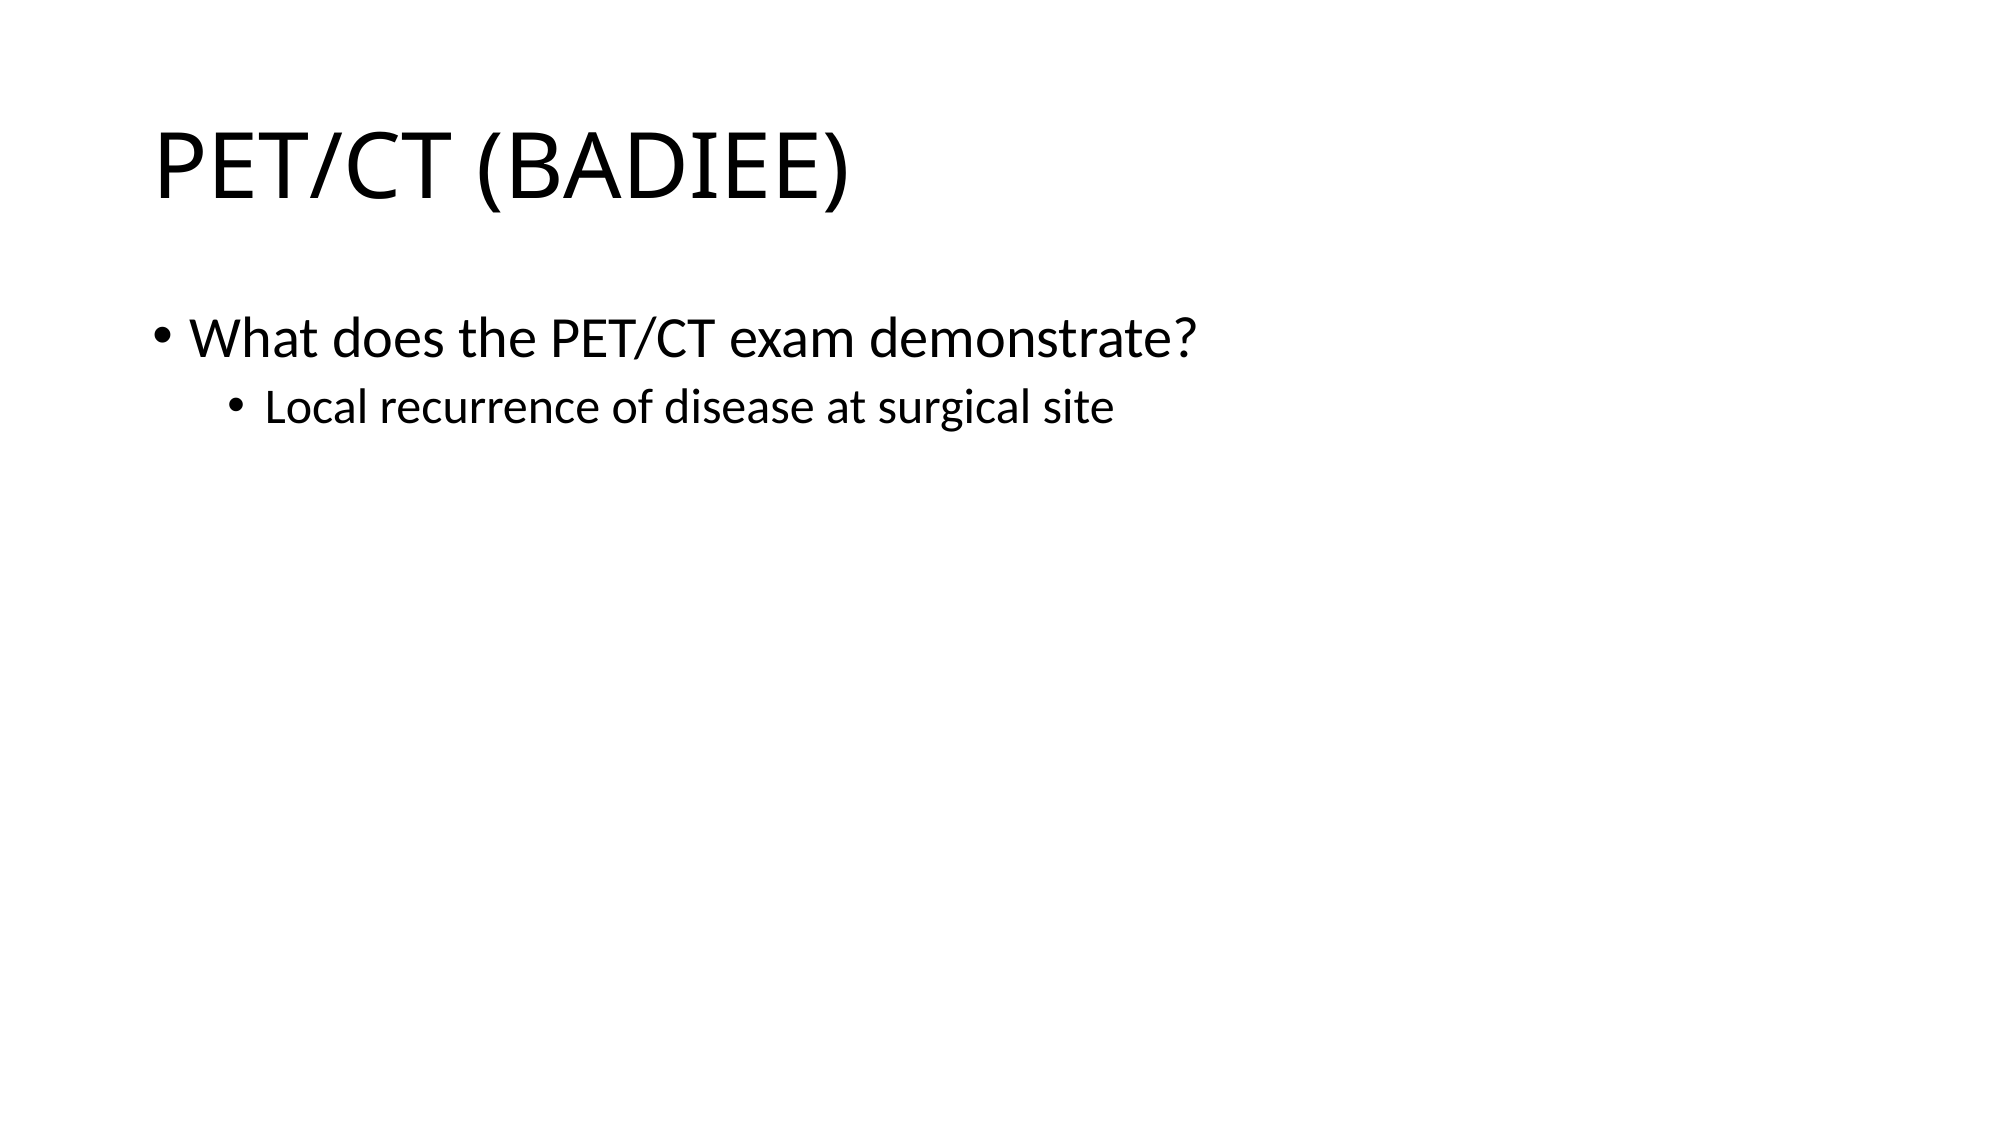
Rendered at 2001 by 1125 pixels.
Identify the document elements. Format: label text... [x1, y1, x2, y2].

list What does the PET/CT exam demonstrate? Local recurrence of disease at surgical site [137, 299, 1863, 1014]
title PET/CT (BADIEE) [137, 59, 1863, 278]
